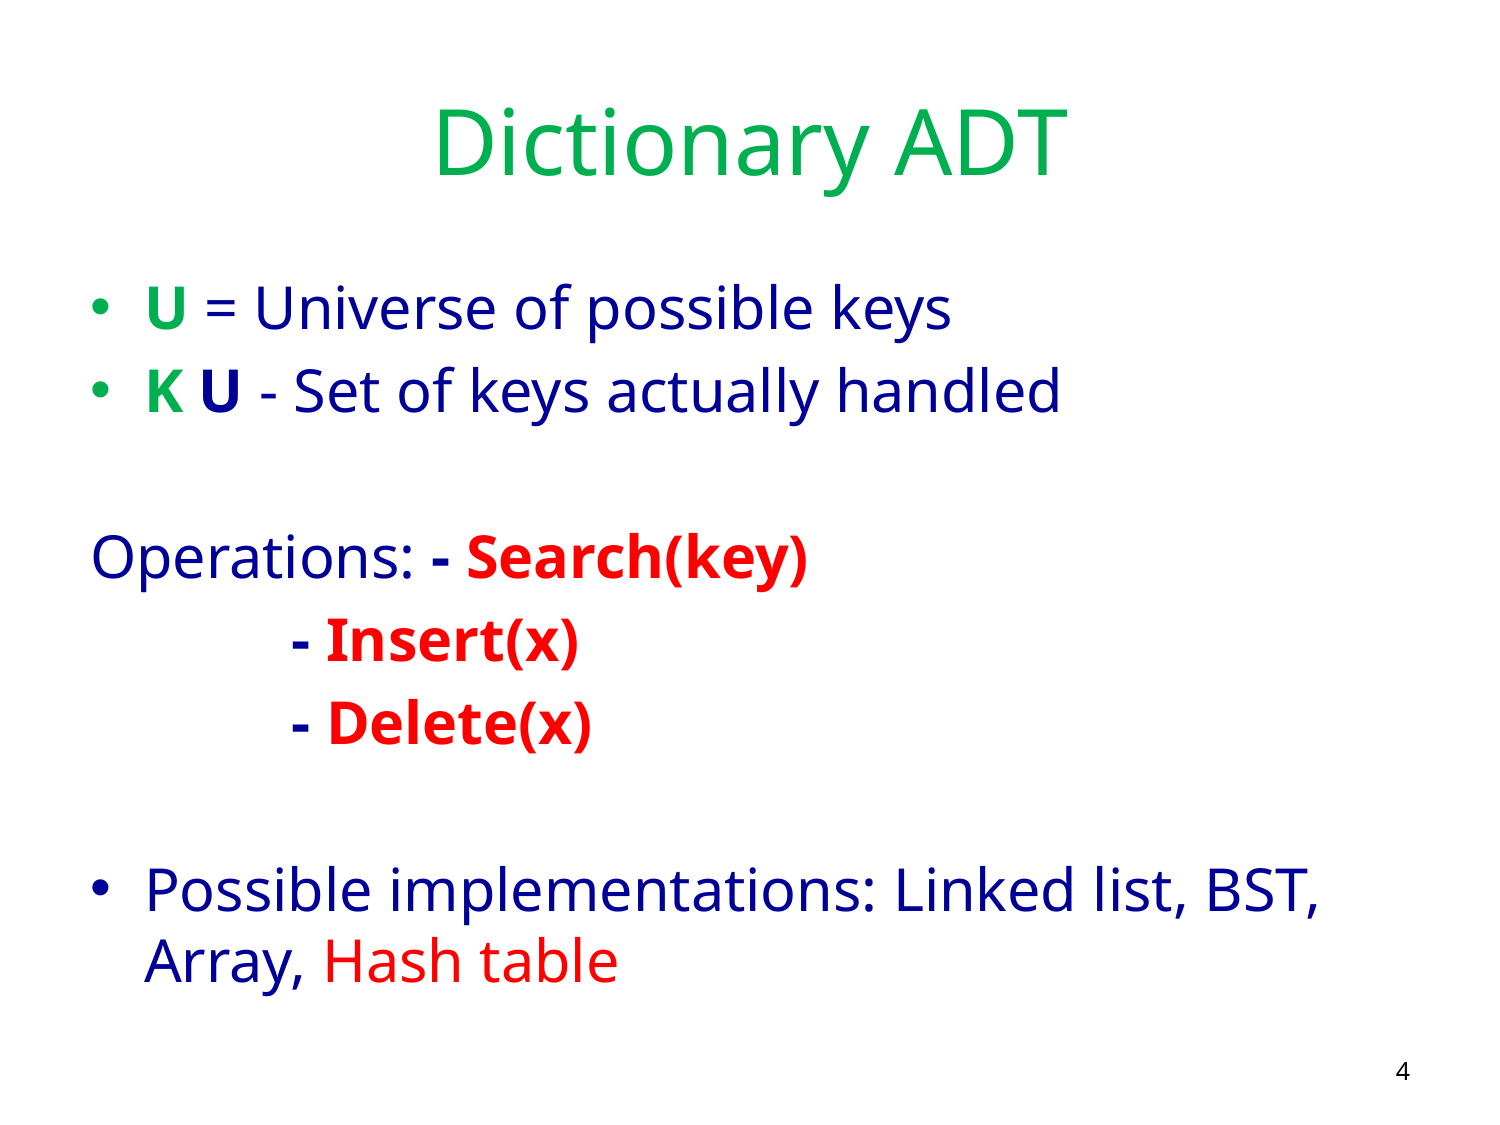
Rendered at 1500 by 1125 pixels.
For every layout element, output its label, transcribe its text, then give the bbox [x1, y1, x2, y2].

title Dictionary ADT [75, 45, 1425, 233]
slide_number 4 [1074, 1042, 1425, 1103]
